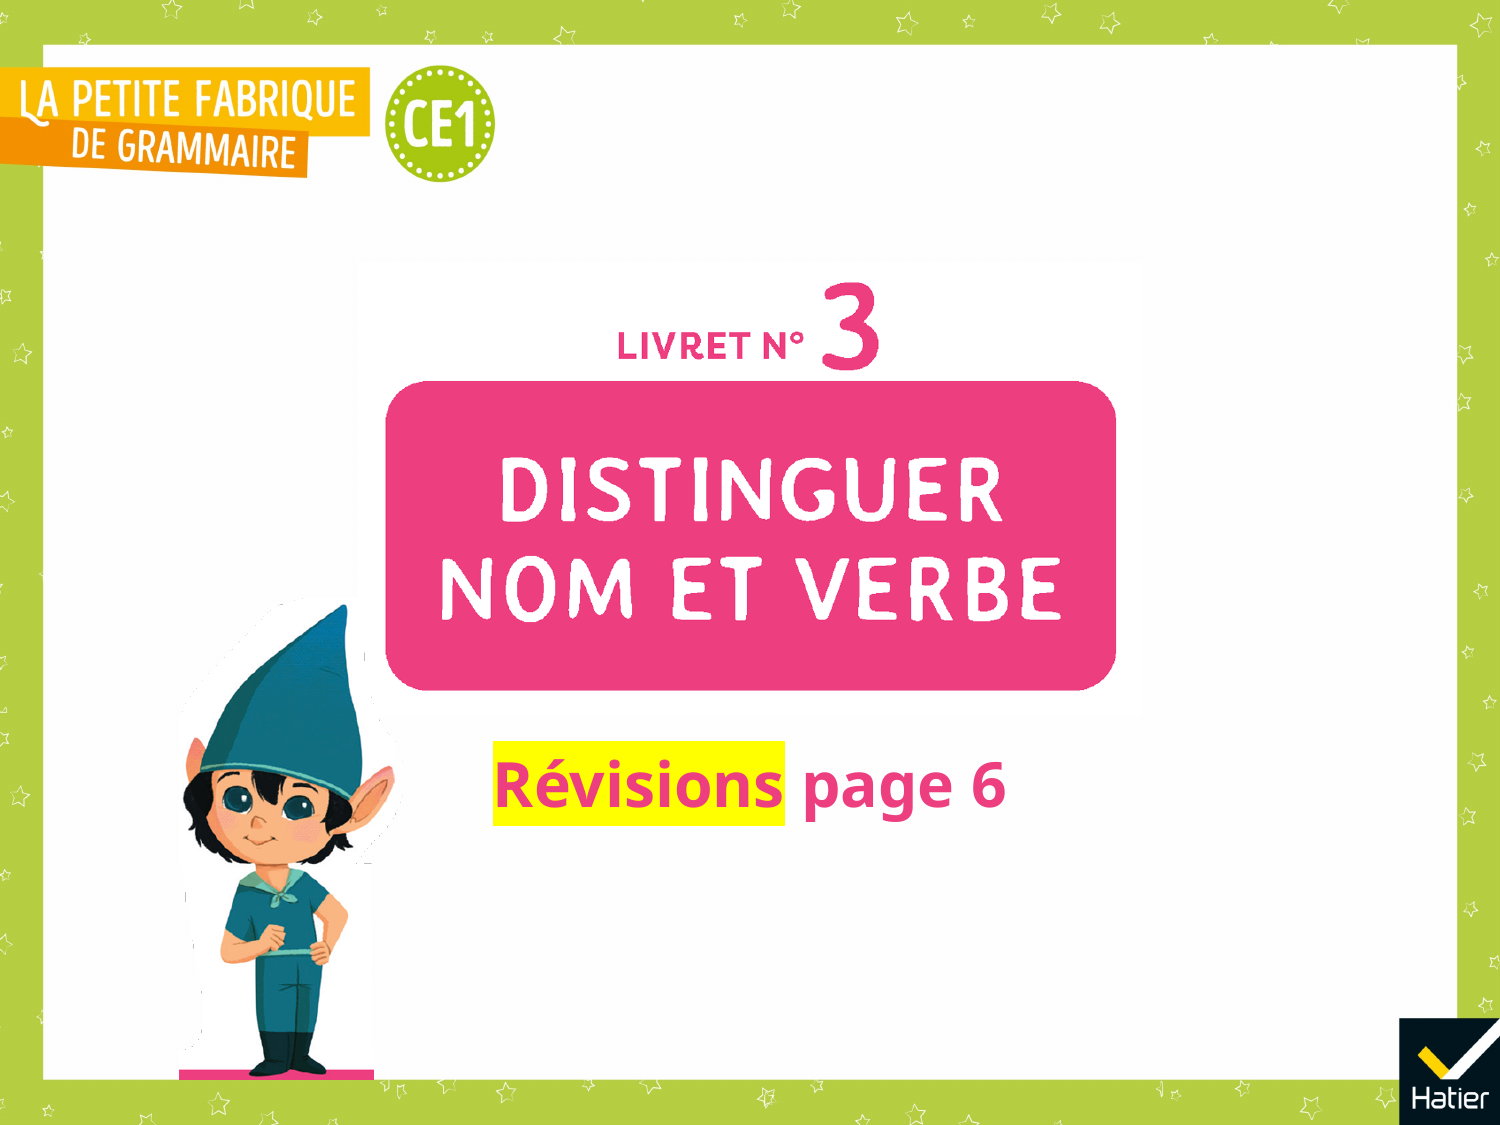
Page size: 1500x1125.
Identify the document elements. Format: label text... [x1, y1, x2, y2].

text_box Révisions page 6 [403, 746, 1103, 843]
picture [0, 0, 1500, 1125]
